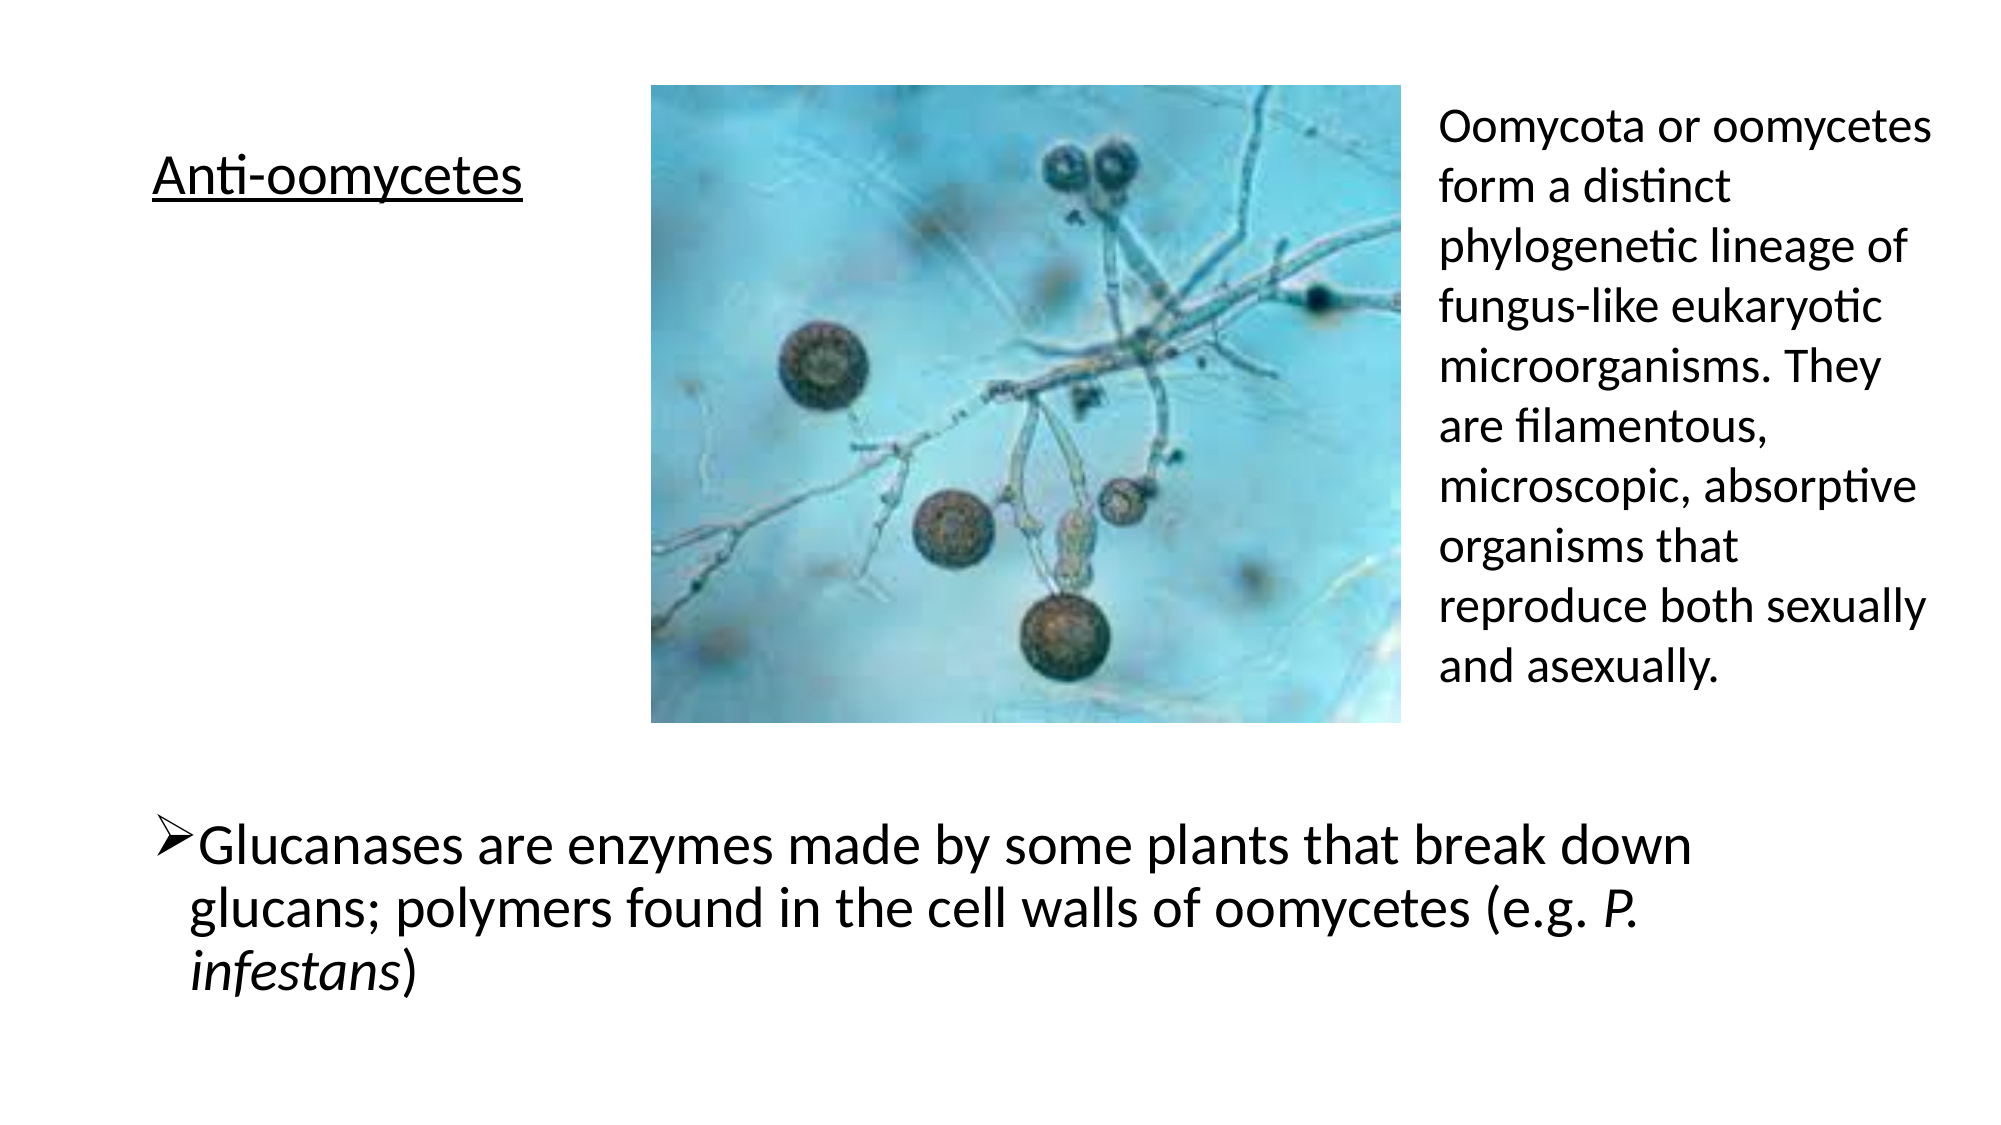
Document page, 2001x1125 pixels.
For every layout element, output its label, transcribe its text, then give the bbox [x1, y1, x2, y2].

list Anti-oomycetes Glucanases are enzymes made by some plants that break down glucans; polymers found in the cell walls of oomycetes (e.g. P. infestans) [137, 136, 1863, 1014]
text_box Oomycota or oomycetes form a distinct phylogenetic lineage of fungus-like eukaryotic microorganisms. They are filamentous, microscopic, absorptive organisms that reproduce both sexually and asexually. [1423, 85, 1948, 700]
picture [651, 85, 1401, 723]
